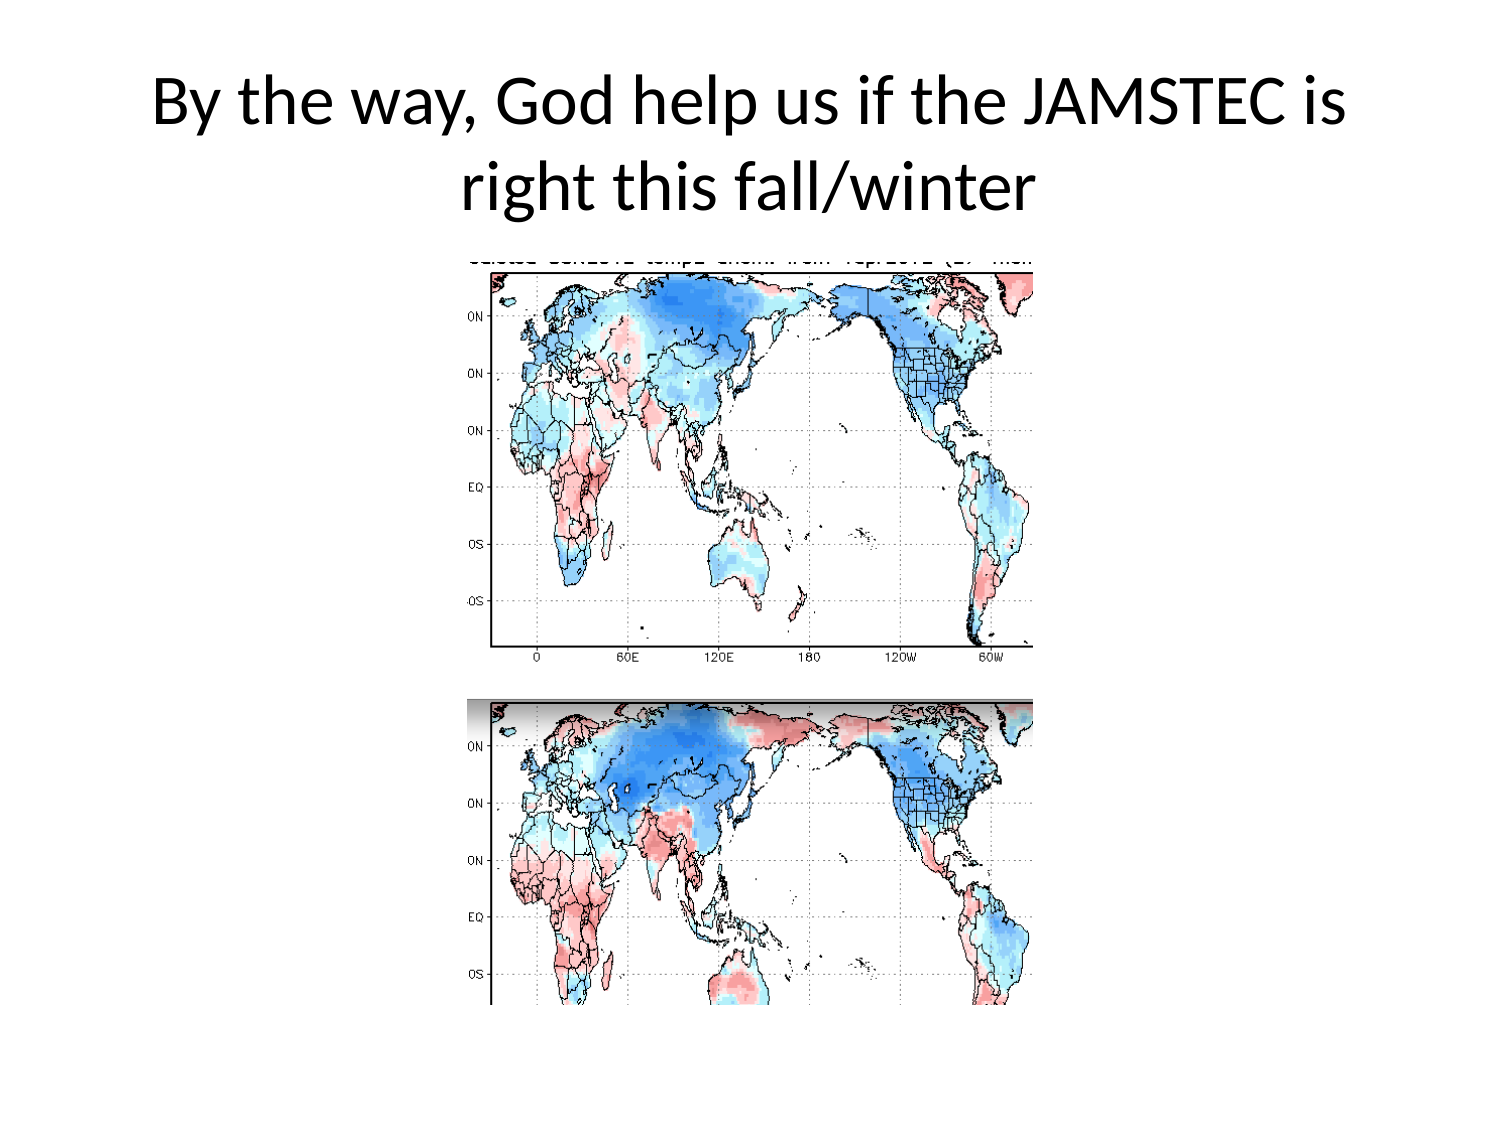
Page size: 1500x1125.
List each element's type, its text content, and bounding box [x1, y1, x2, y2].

title By the way, God help us if the JAMSTEC is right this fall/winter [75, 45, 1425, 233]
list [74, 262, 1426, 1006]
